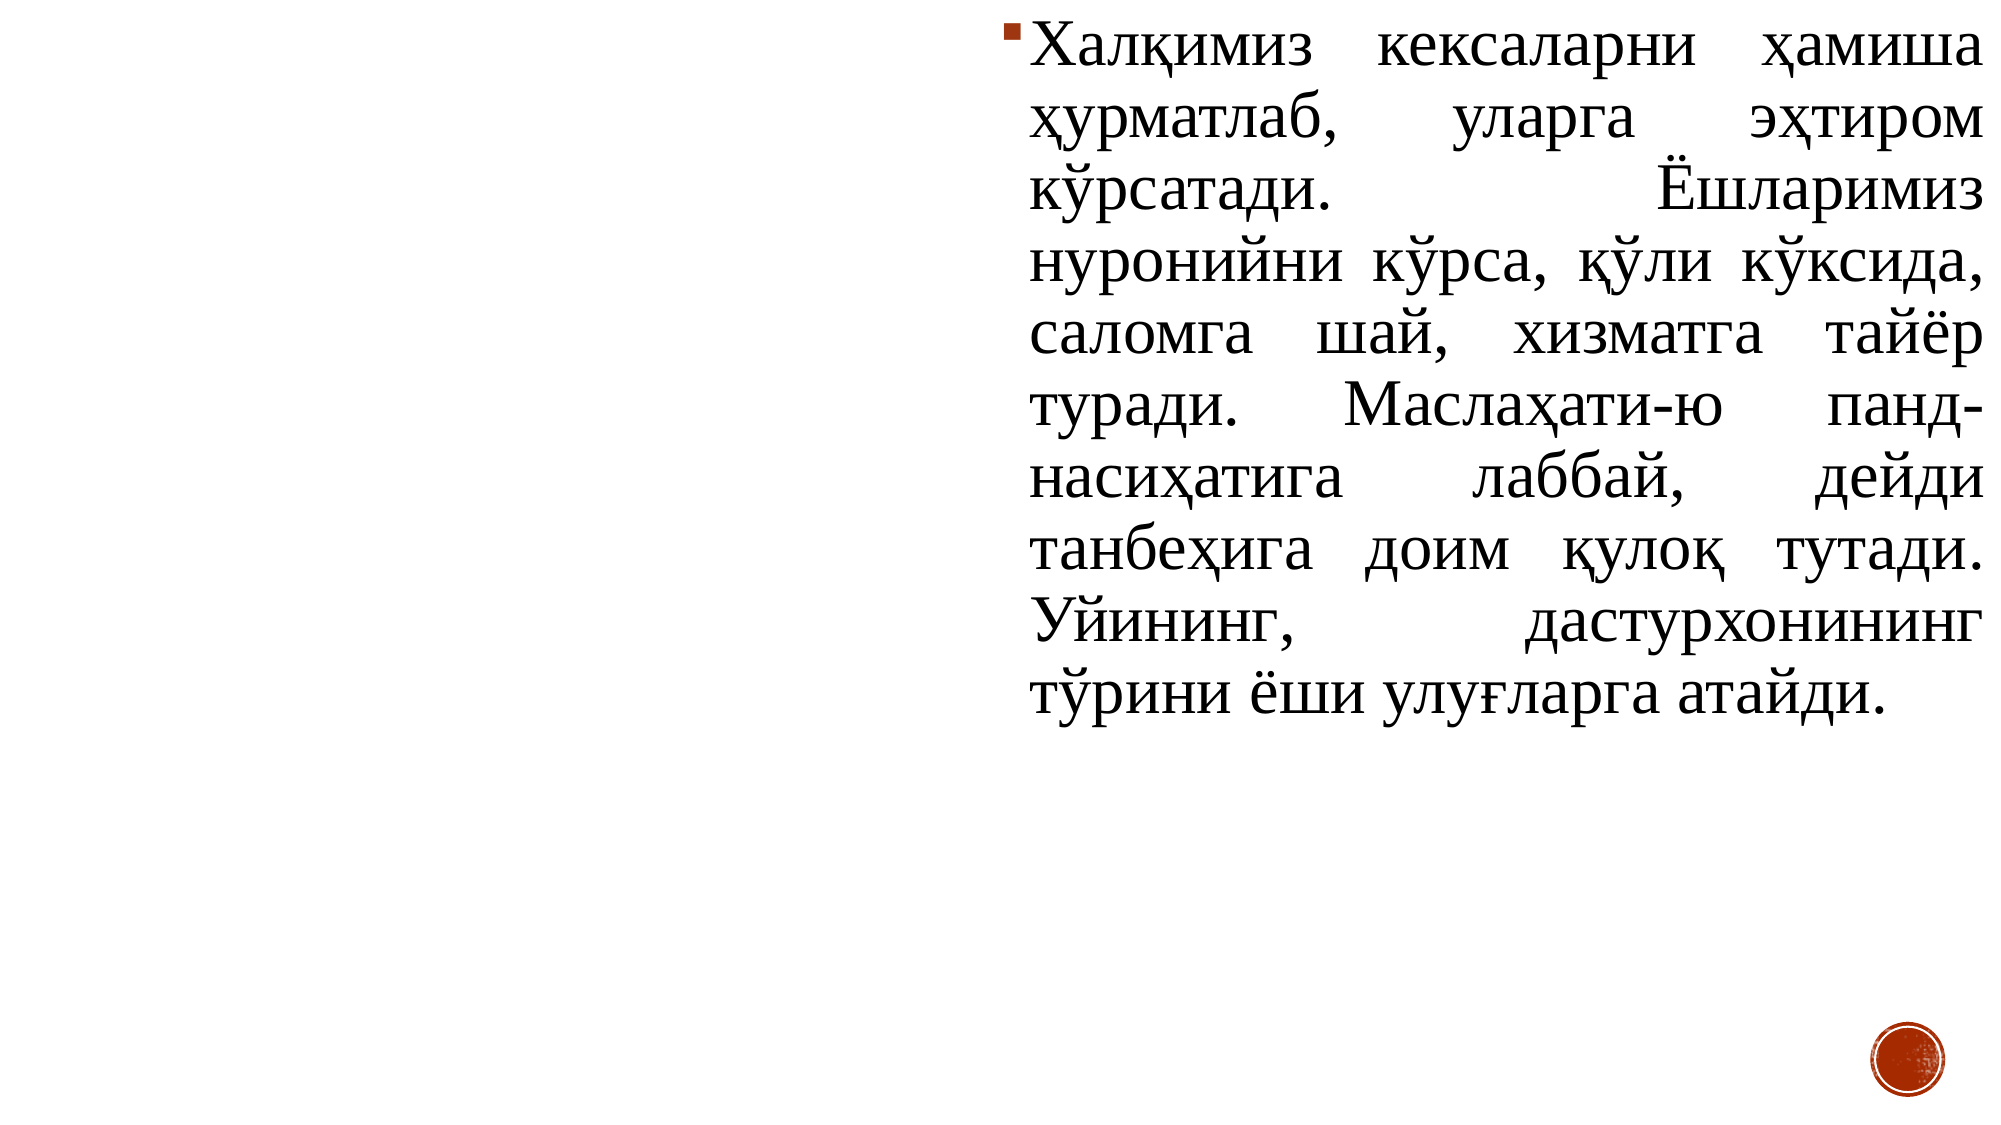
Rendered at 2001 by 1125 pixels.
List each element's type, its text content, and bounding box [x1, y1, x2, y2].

list Халқимиз кексаларни ҳамиша ҳурматлаб, уларга эҳтиром кўрсатади. Ёшларимиз нуронийни кўрса, қўли кўксида, саломга шай, хизматга тайёр туради. Маслаҳати-ю панд-насиҳатига лаббай, дейди танбеҳига доим қулоқ тутади. Уйининг, дастурхонининг тўрини ёши улуғларга атайди. [984, 0, 2000, 1125]
